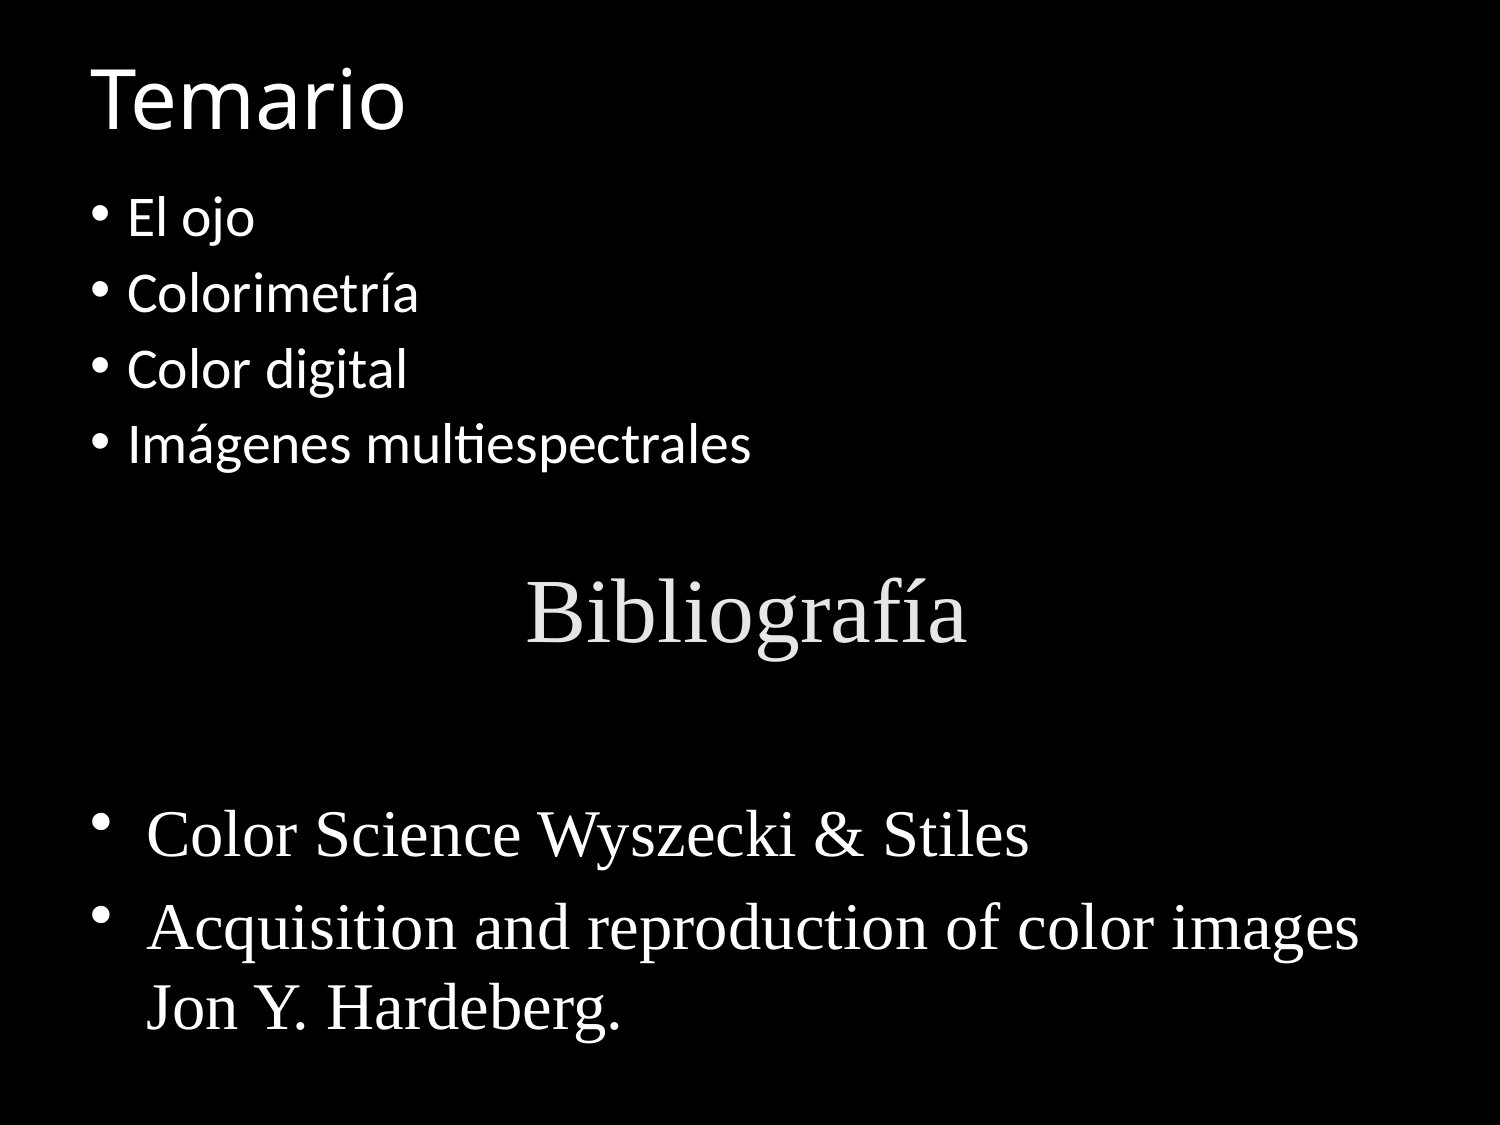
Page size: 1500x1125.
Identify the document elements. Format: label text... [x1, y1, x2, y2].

list El ojo Colorimetría Color digital Imágenes multiespectrales [75, 184, 1425, 485]
text_box Bibliografía [74, 564, 1425, 647]
text_box Color Science Wyszecki & Stiles Acquisition and reproduction of color images Jon Y. Hardeberg. [74, 782, 1425, 1059]
title Temario [75, 45, 1425, 161]
